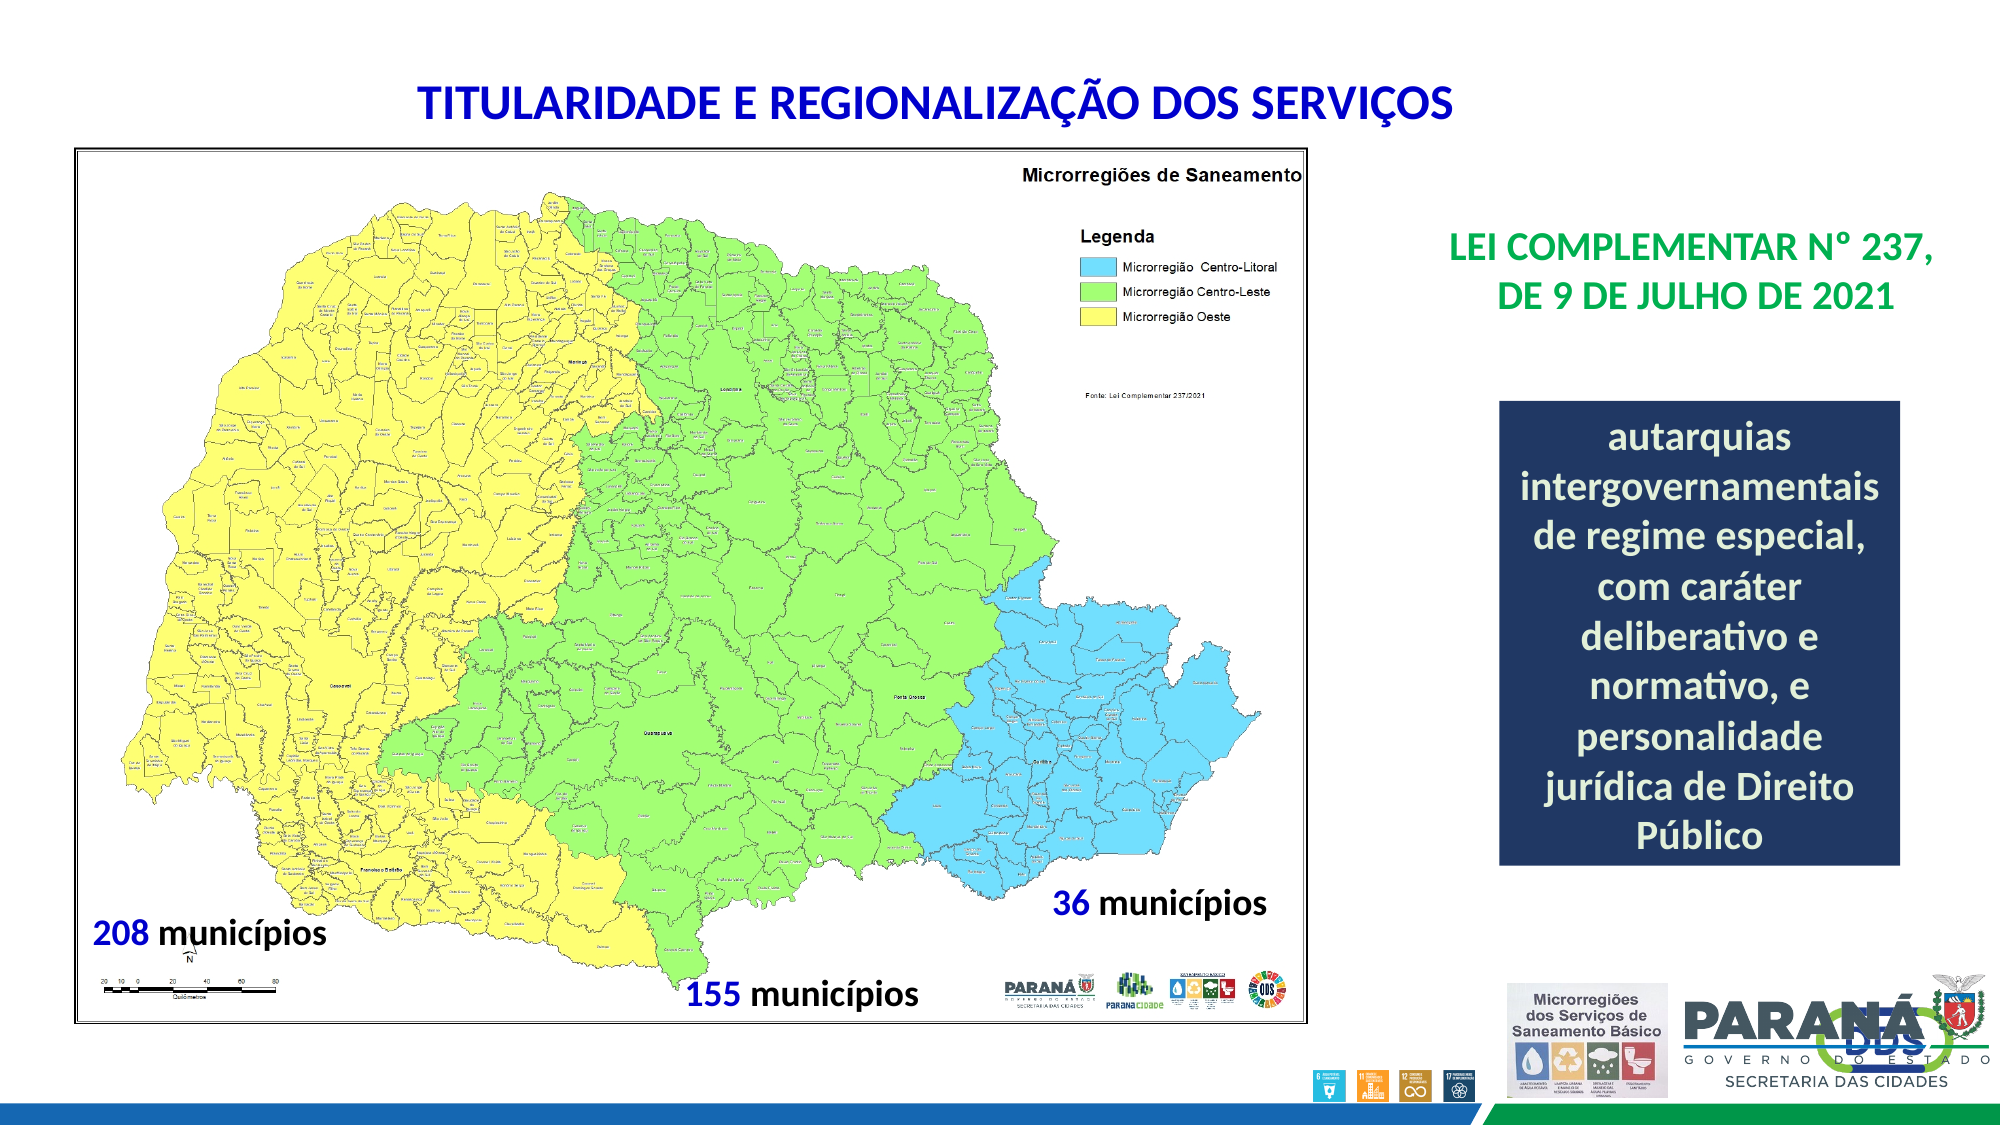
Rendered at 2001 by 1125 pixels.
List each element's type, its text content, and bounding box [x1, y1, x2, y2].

text_box [0, 1103, 1483, 1125]
picture [64, 139, 1314, 1024]
text_box autarquias intergovernamentais de regime especial, com caráter deliberativo e normativo, e personalidade jurídica de Direito Público [1499, 400, 1901, 866]
picture [1313, 1070, 1475, 1102]
text_box LEI COMPLEMENTAR Nº 237, DE 9 DE JULHO DE 2021 [1432, 211, 1960, 326]
picture [1507, 983, 1668, 1098]
text_box 36 municípios [1314, 870, 1320, 931]
text_box TITULARIDADE E REGIONALIZAÇÃO DOS SERVIÇOS [402, 61, 1482, 137]
text_box [1482, 1103, 2000, 1125]
picture [1673, 962, 2000, 1098]
